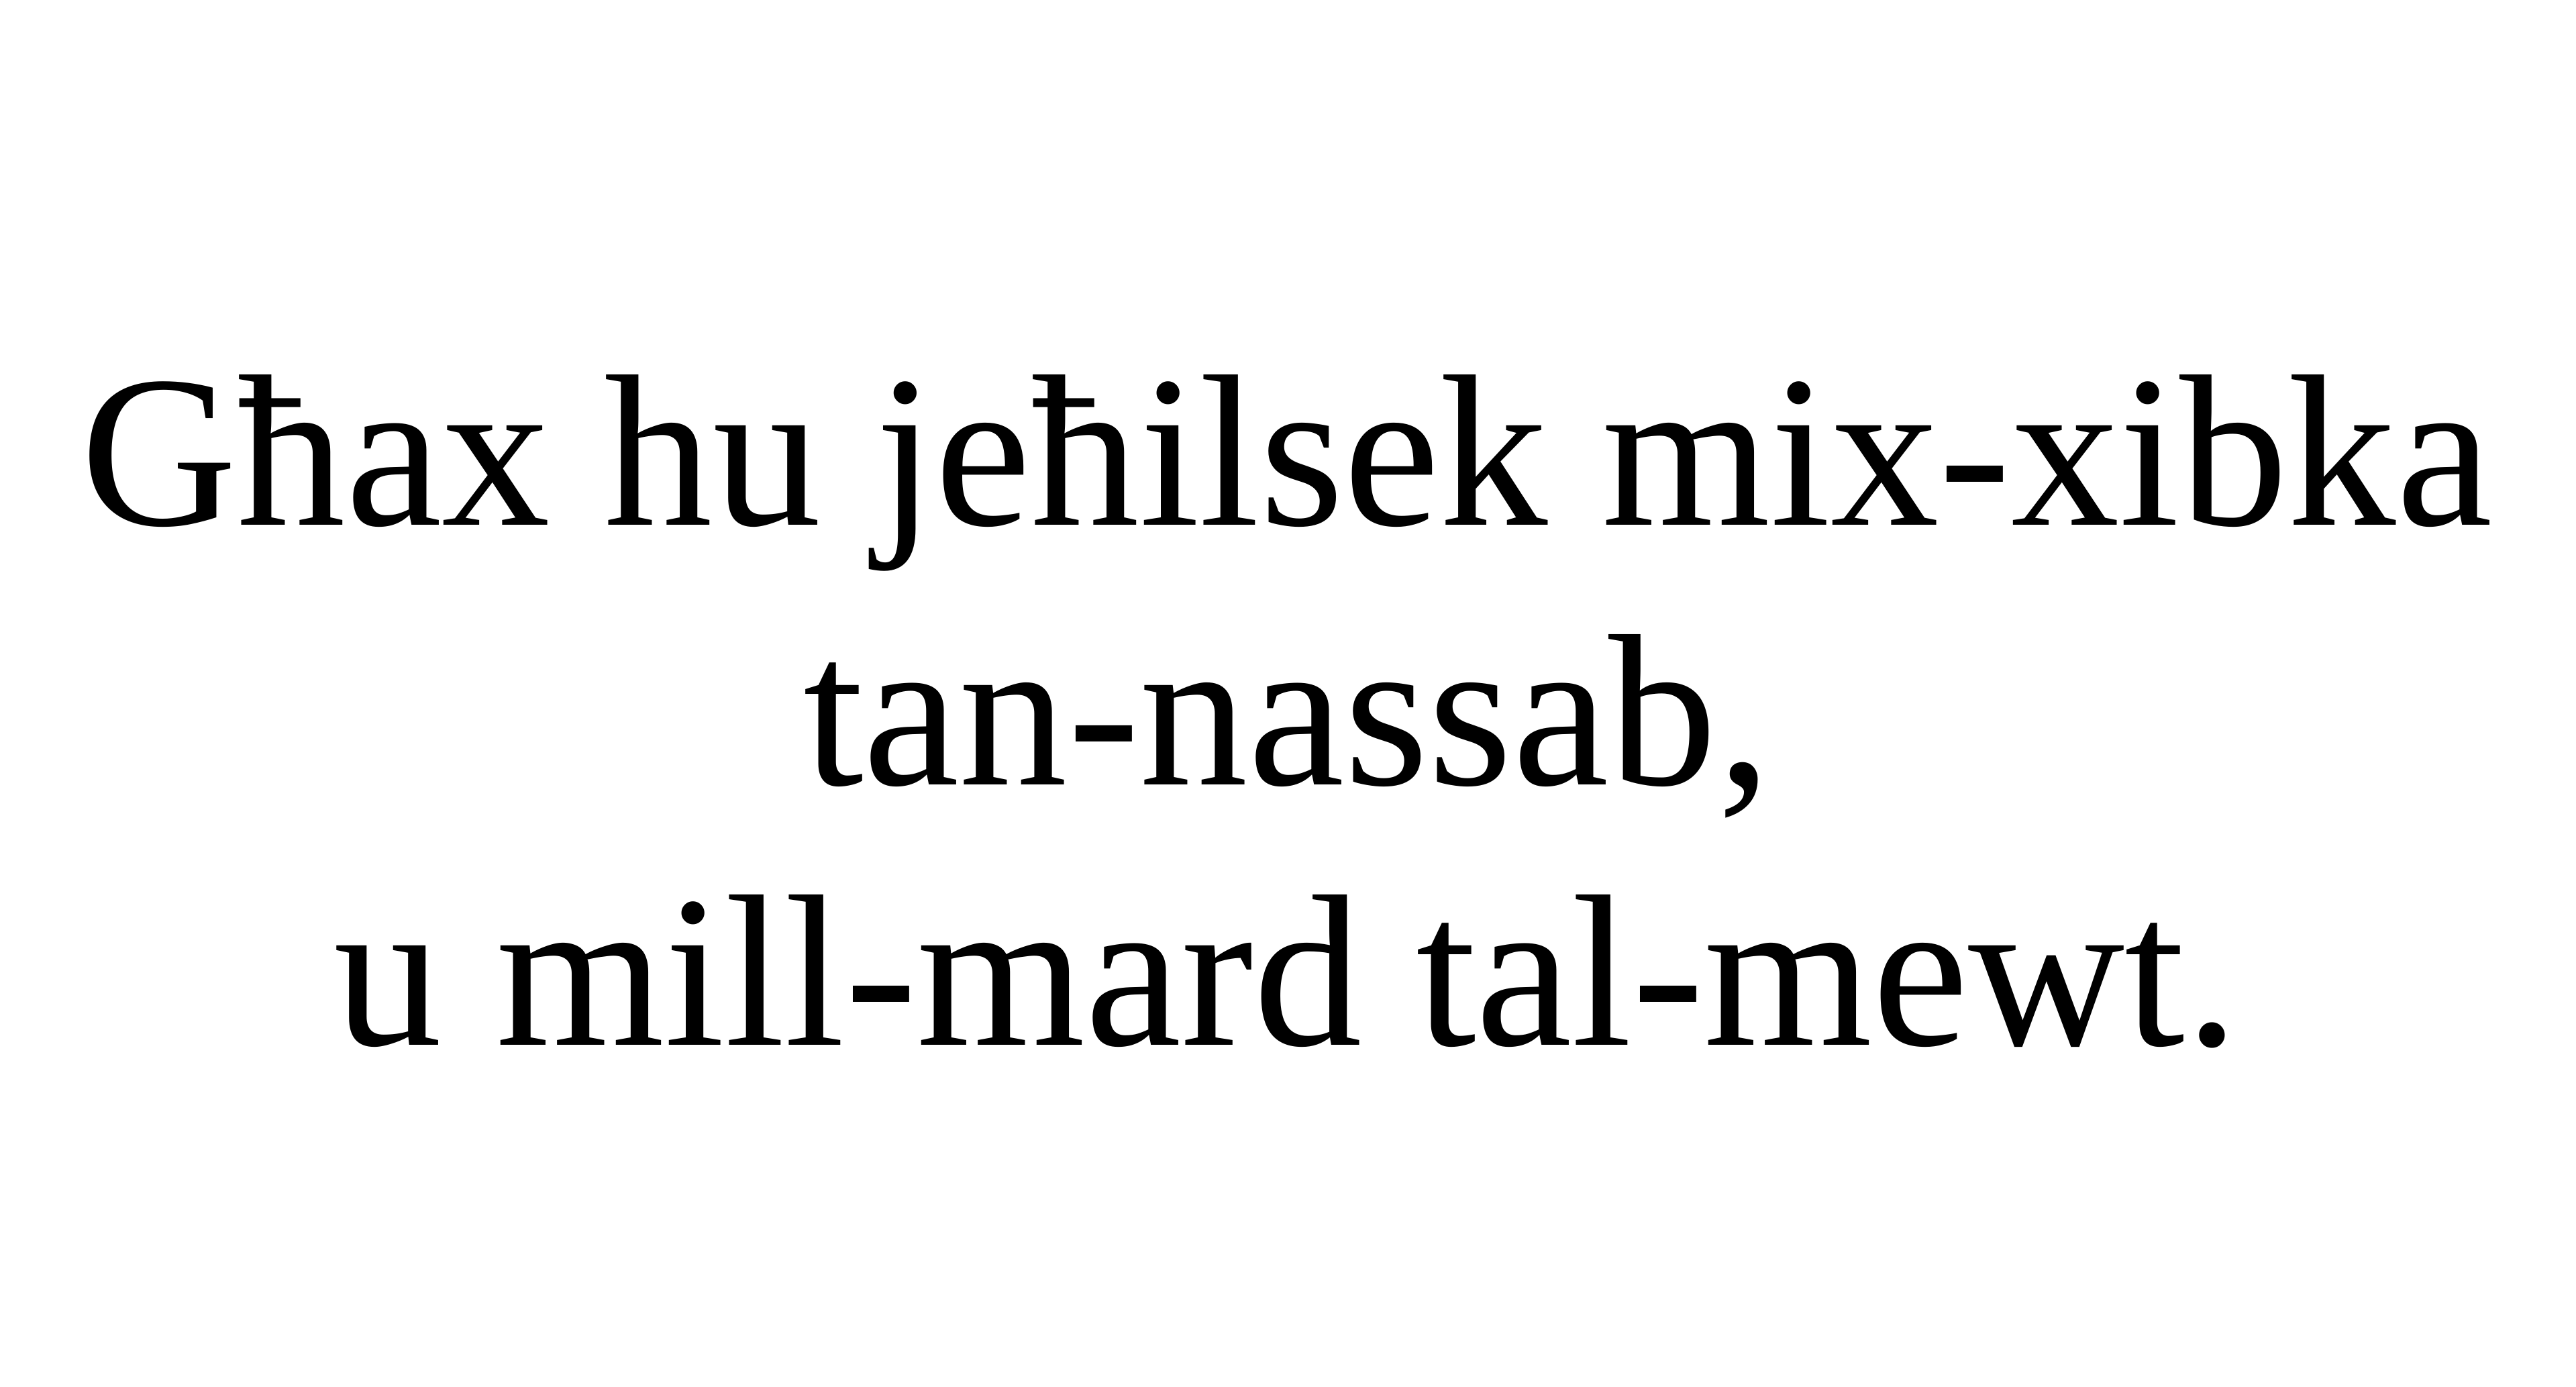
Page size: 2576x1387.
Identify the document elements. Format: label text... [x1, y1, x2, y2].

list Għax hu jeħilsek mix-xibka tan-nassab, u mill-mard tal-mewt. [0, 303, 2576, 1084]
